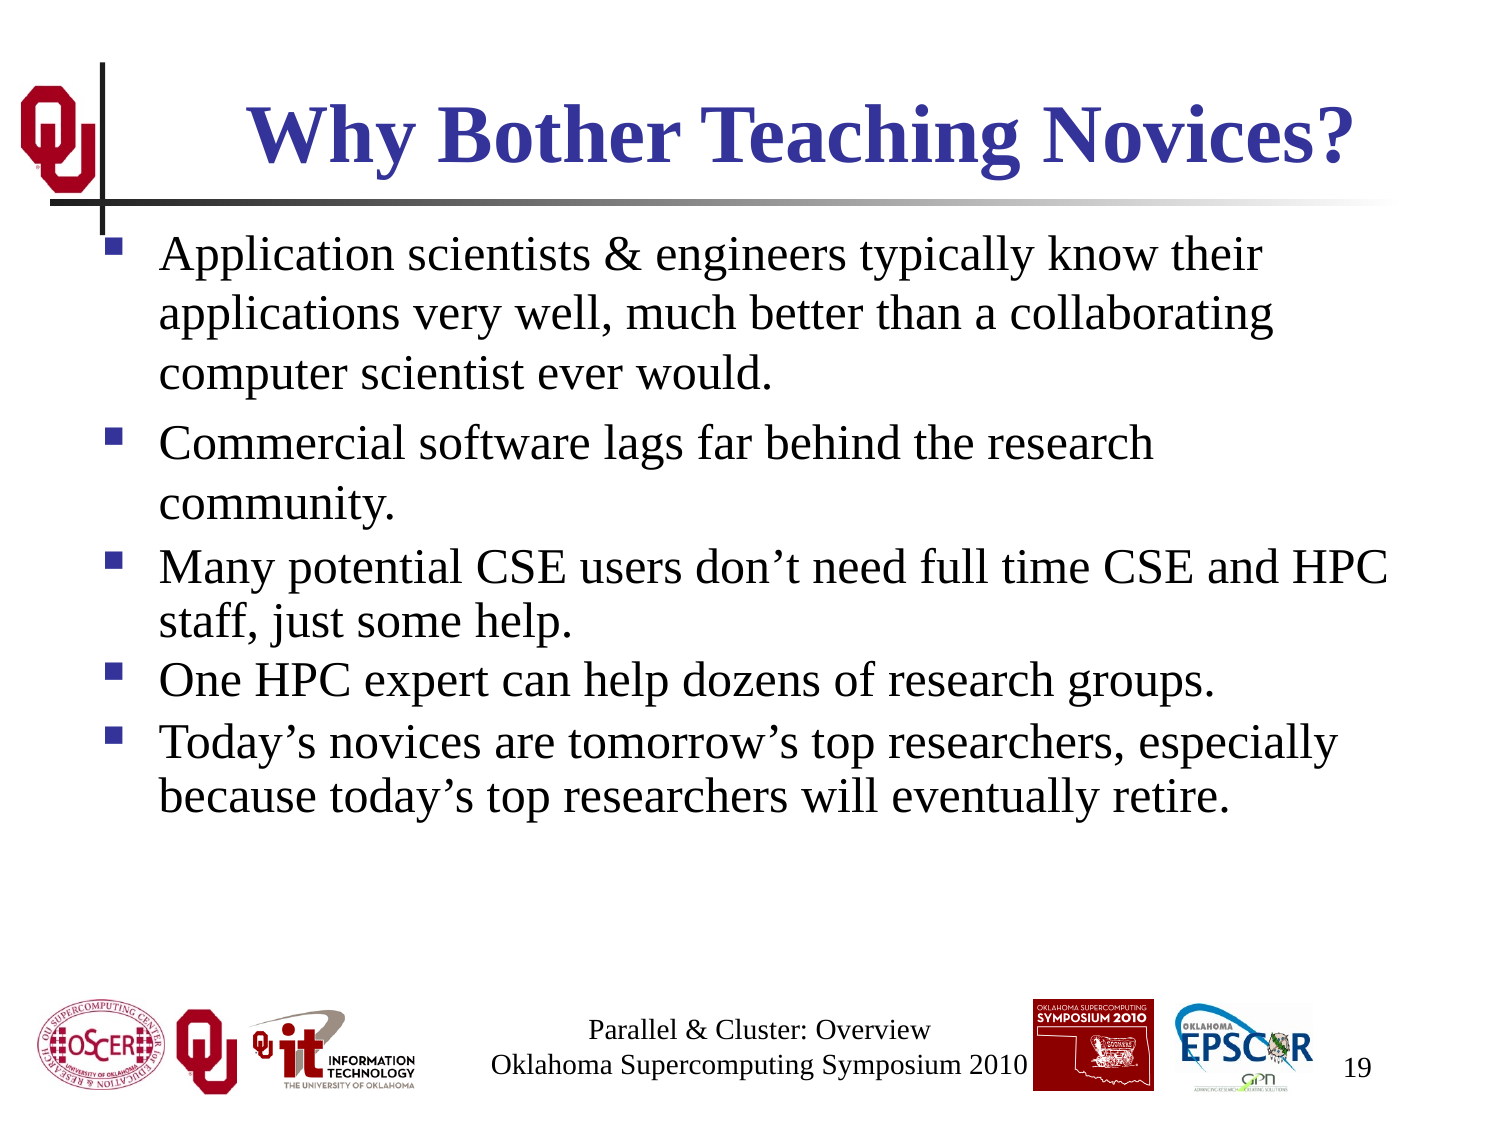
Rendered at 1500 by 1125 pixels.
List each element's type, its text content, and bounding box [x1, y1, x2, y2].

picture [37, 999, 165, 1090]
picture [18, 83, 97, 196]
title Why Bother Teaching Novices? [162, 74, 1442, 187]
slide_number 19 [1174, 1051, 1388, 1091]
footer Parallel & Cluster: Overview Oklahoma Supercomputing Symposium 2010 [431, 1051, 1088, 1088]
picture [1187, 1091, 1294, 1098]
picture [174, 1051, 425, 1099]
list Application scientists & engineers typically know their applications very well, much better than a collaborating computer scientist ever would. Commercial software lags far behind the research community. Many potential CSE users don’t need full time CSE and HPC staff, just some help. One HPC expert can help dozens of research groups. Today’s novices are tomorrow’s top researchers, especially because today’s top researchers will eventually retire. [87, 212, 1413, 1051]
